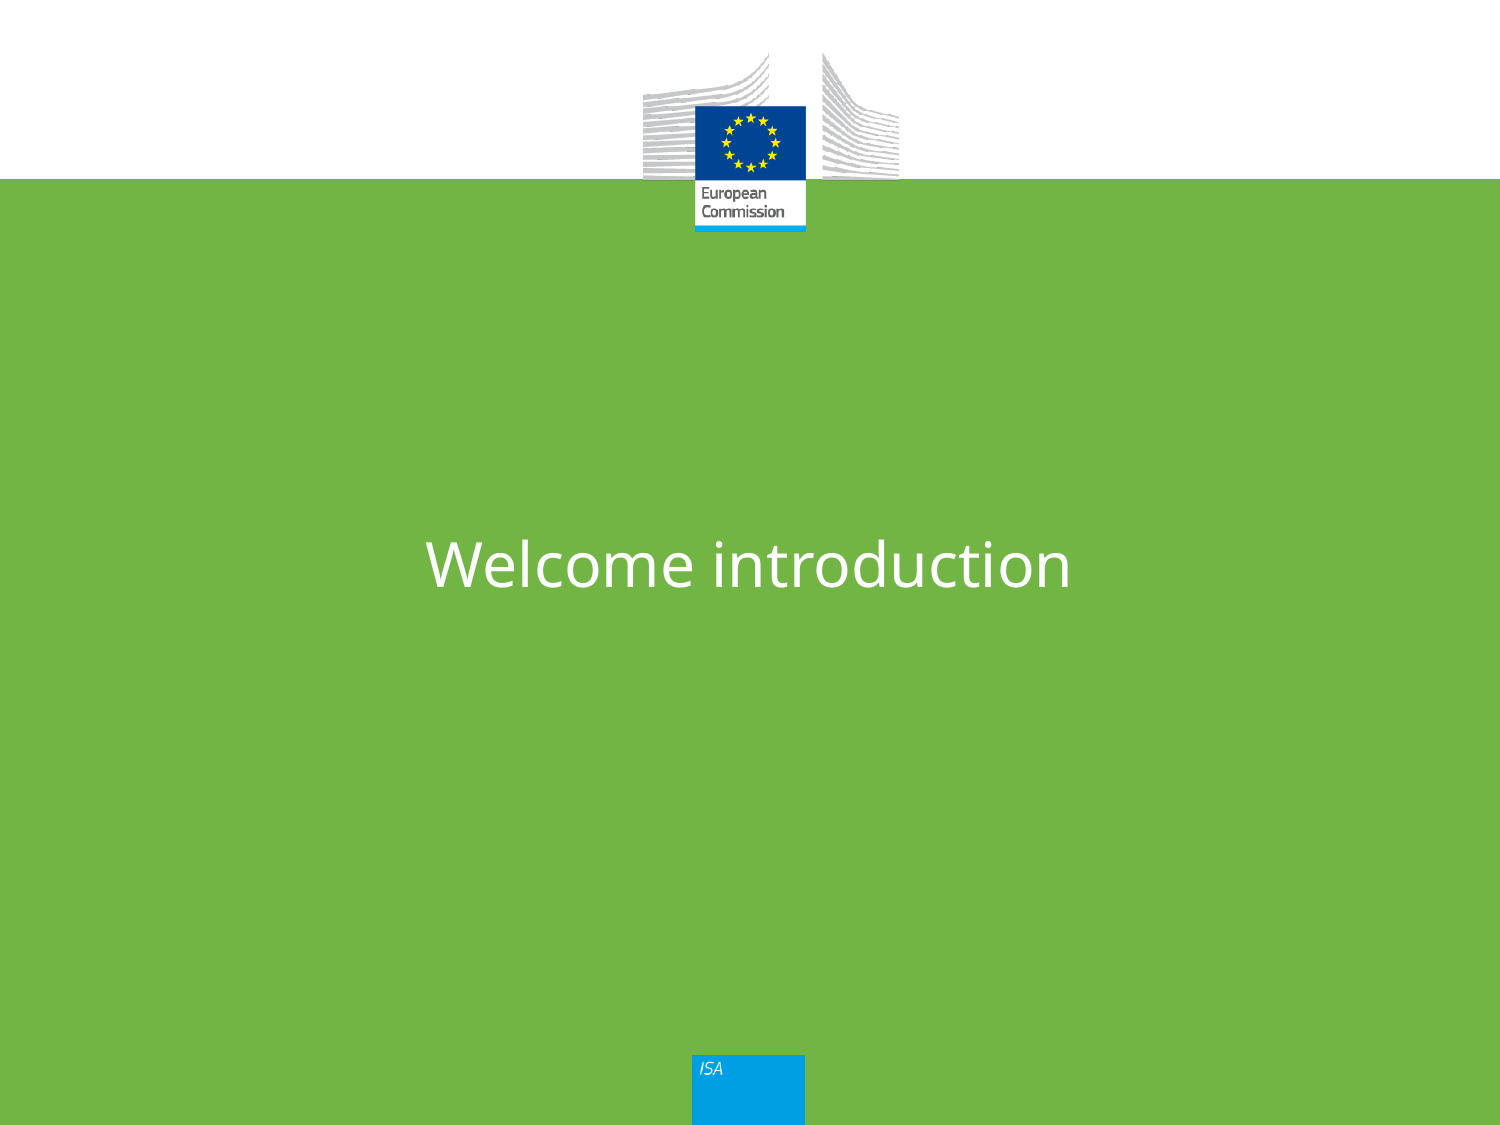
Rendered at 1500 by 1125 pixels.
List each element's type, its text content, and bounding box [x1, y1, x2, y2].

picture [601, 53, 899, 283]
title Welcome introduction [101, 455, 1399, 670]
